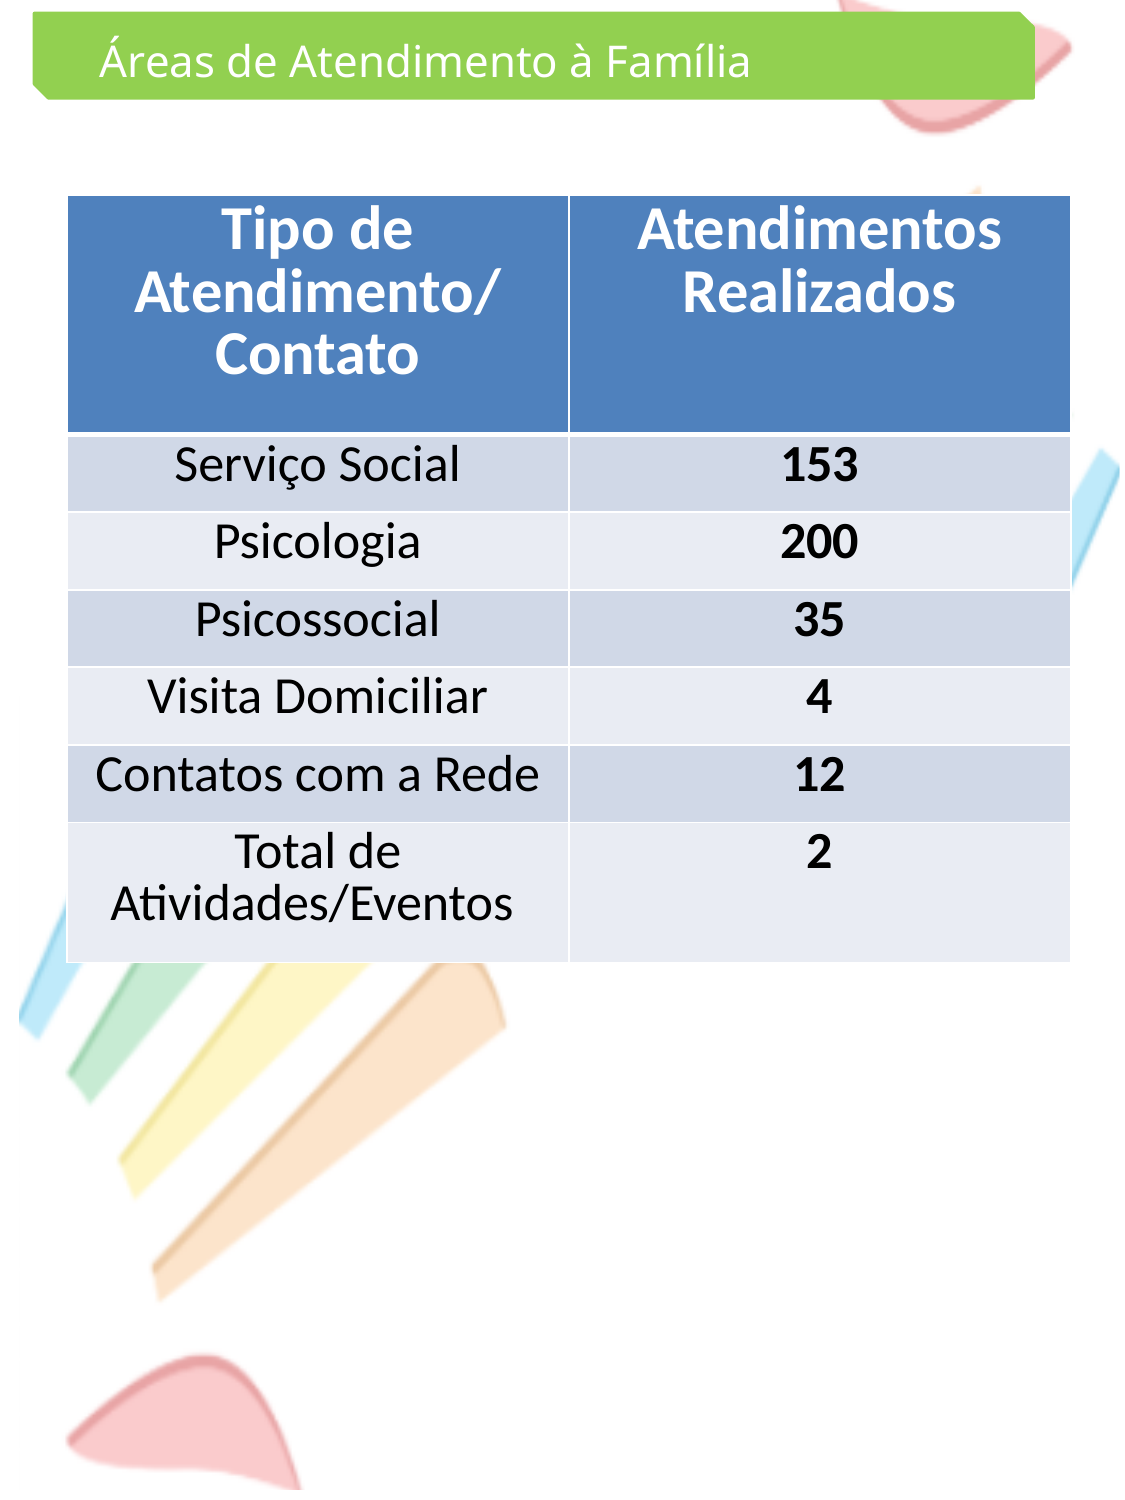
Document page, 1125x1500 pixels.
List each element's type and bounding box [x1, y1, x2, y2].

text_box [34, 13, 1125, 98]
text_box [18, 0, 1120, 1490]
